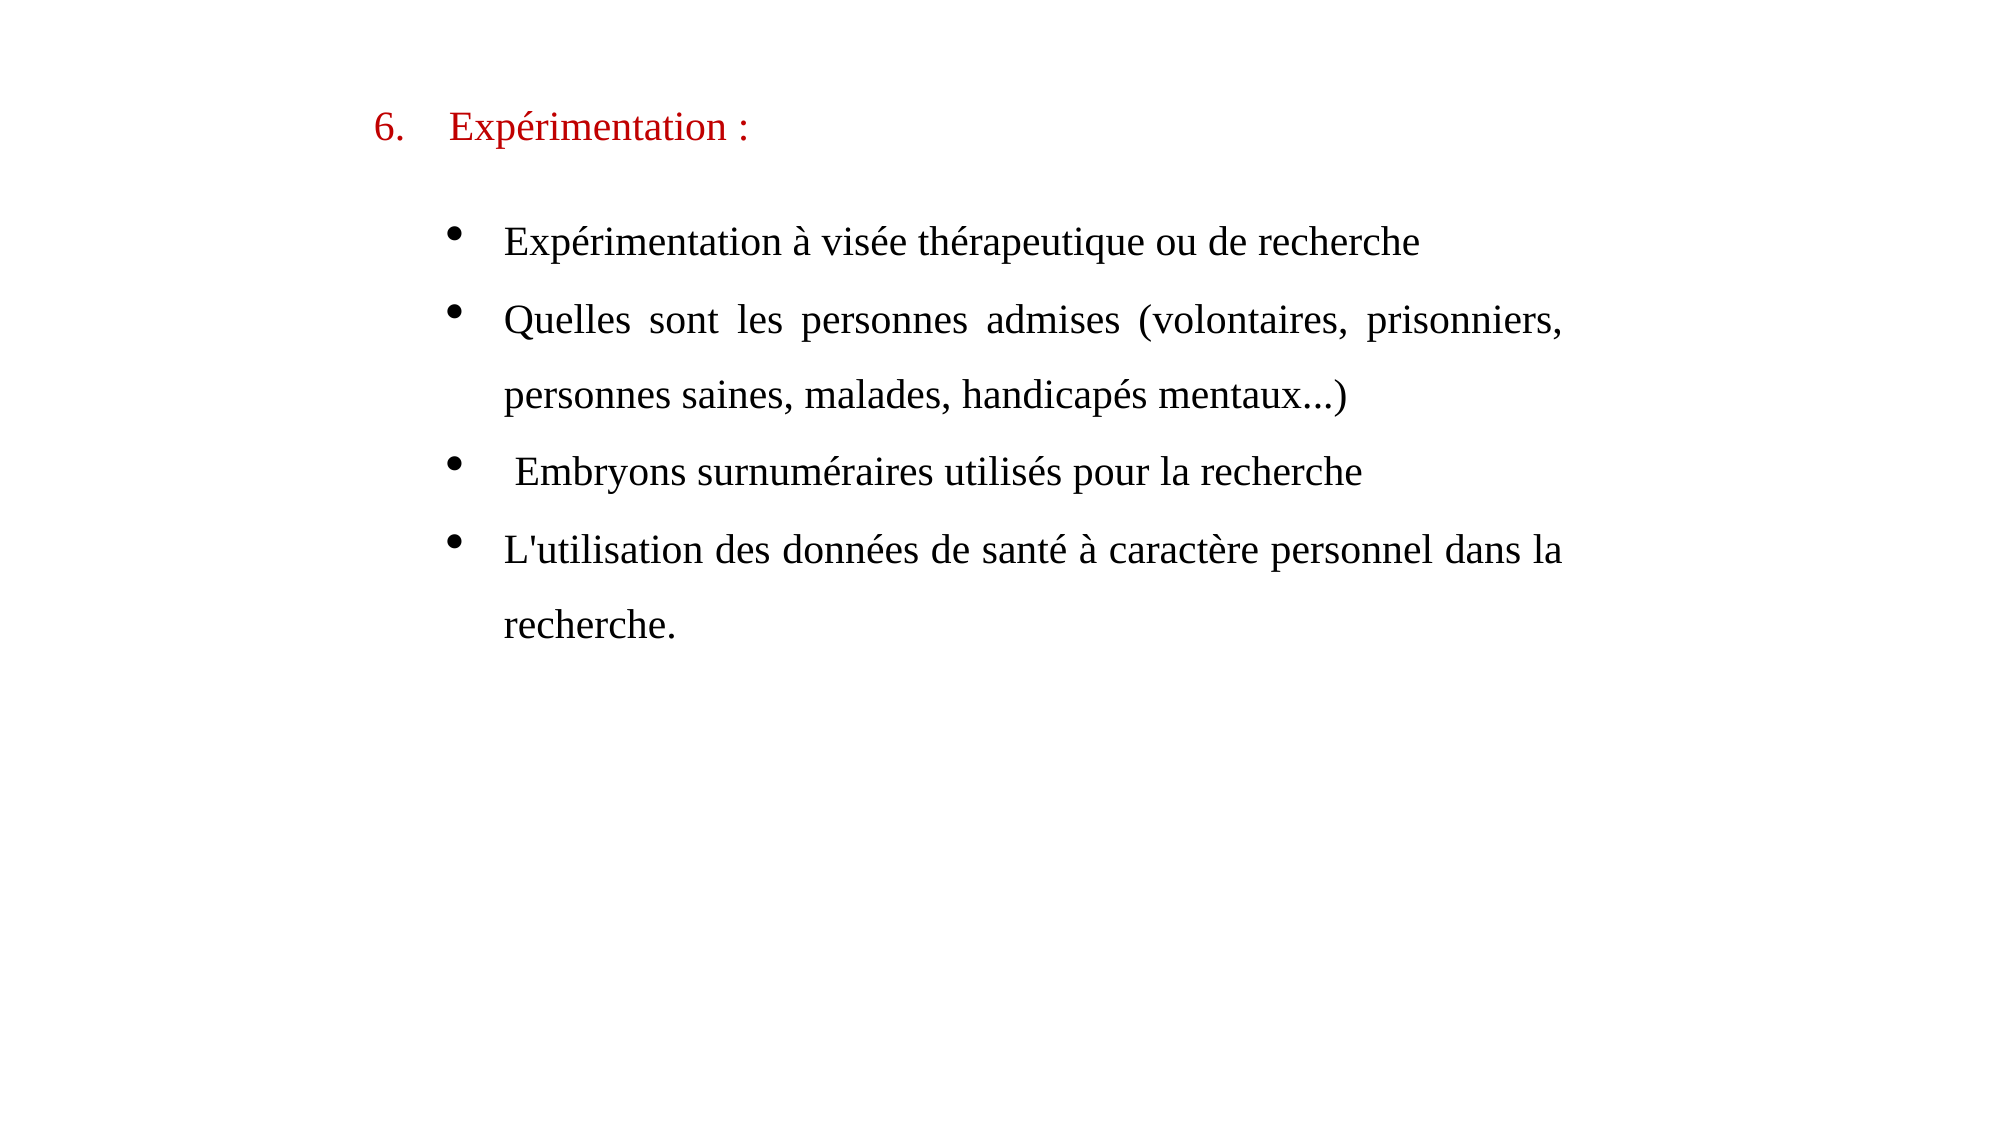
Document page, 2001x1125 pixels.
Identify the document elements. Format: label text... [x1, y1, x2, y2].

text_box Expérimentation : [359, 66, 1638, 157]
text_box Expérimentation à visée thérapeutique ou de recherche Quelles sont les personnes admises (volontaires, prisonniers, personnes saines, malades, handicapés mentaux...) Embryons surnuméraires utilisés pour la recherche L'utilisation des données de santé à caractère personnel dans la recherche. [432, 181, 1579, 654]
